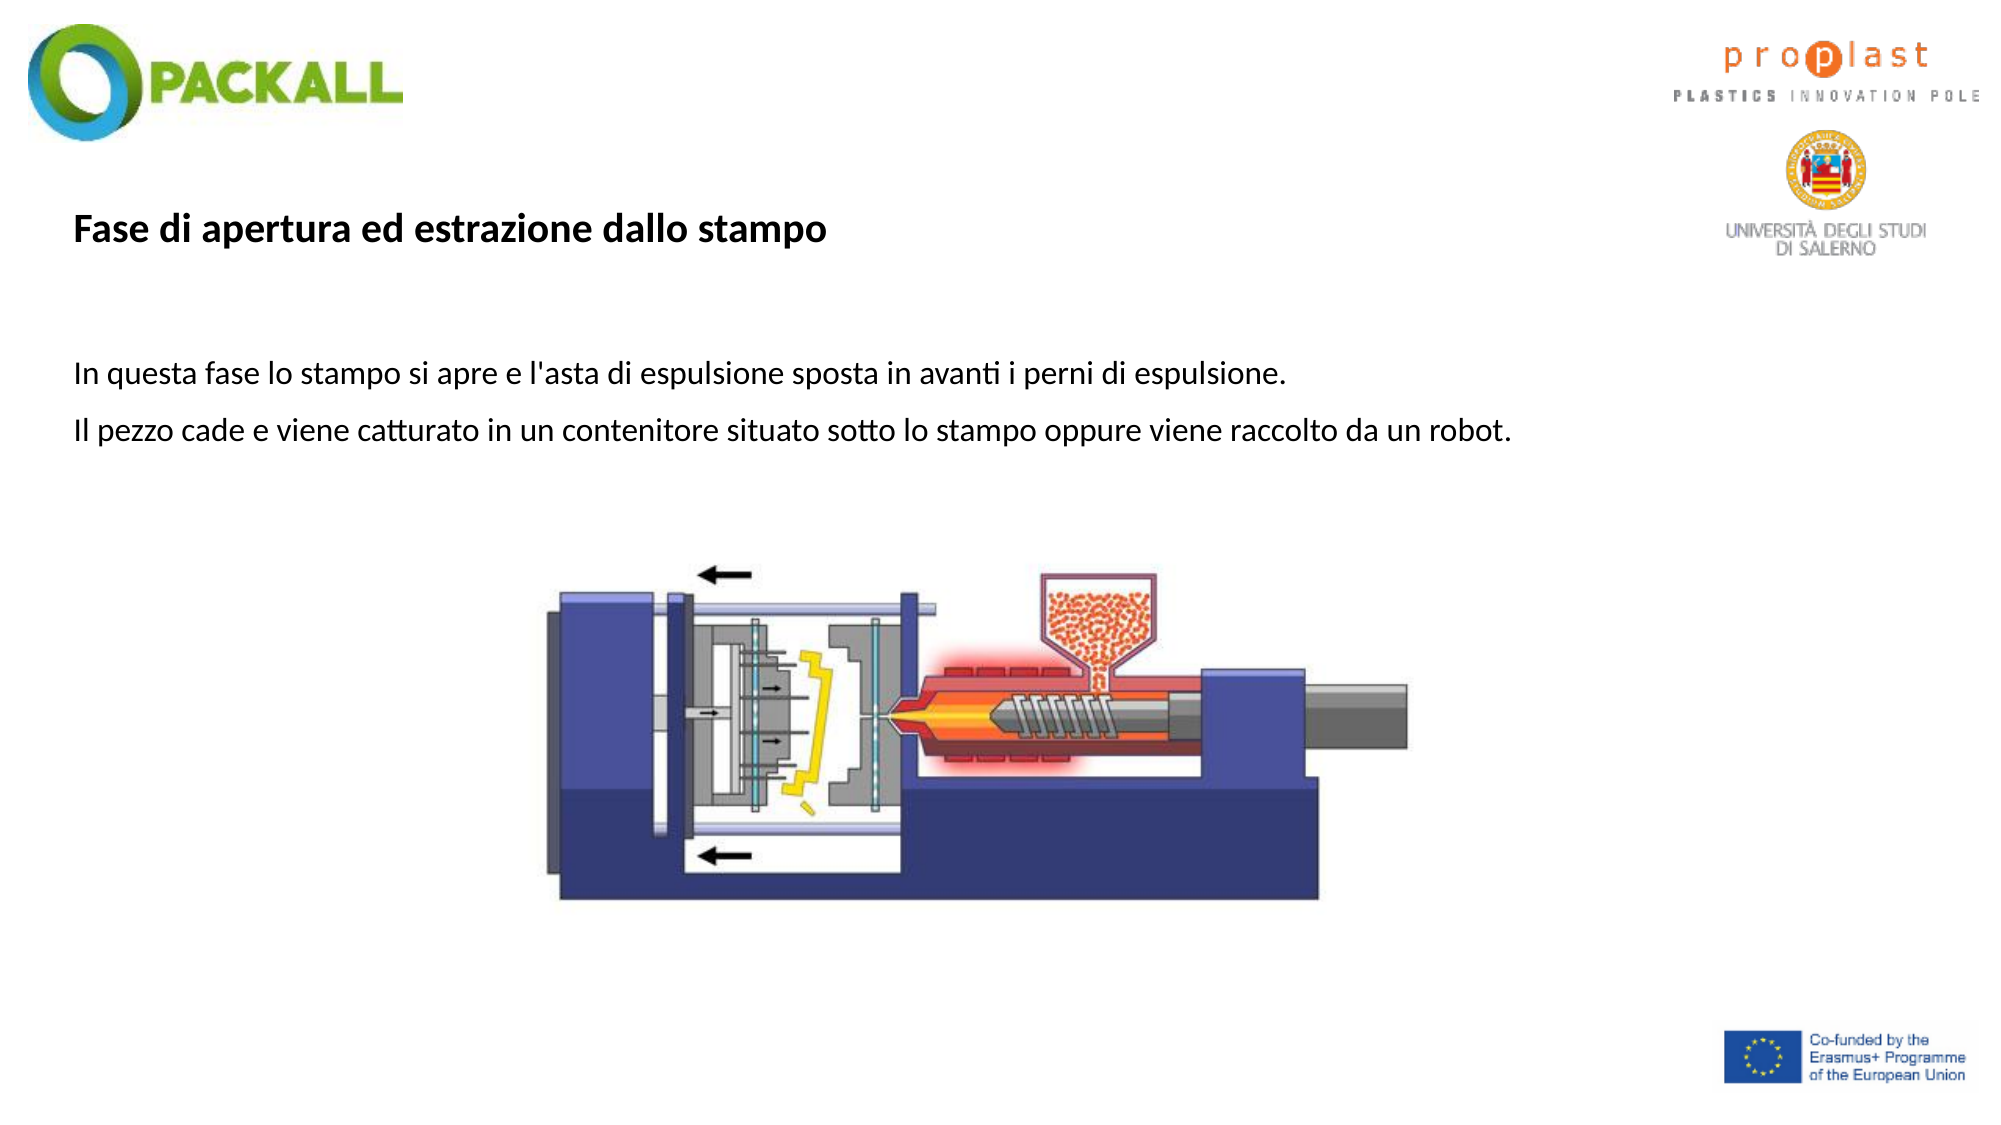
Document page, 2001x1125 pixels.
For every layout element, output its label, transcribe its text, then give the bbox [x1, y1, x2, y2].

list In questa fase lo stampo si apre e l'asta di espulsione sposta in avanti i perni di espulsione. Il pezzo cade e viene catturato in un contenitore situato sotto lo stampo oppure viene raccolto da un robot. [58, 348, 1881, 570]
picture [1712, 1020, 1979, 1094]
picture [500, 489, 1439, 1017]
text_box Fase di apertura ed estrazione dallo stampo [58, 193, 870, 259]
picture [1674, 24, 1979, 119]
picture [28, 24, 403, 143]
picture [1713, 129, 1940, 258]
